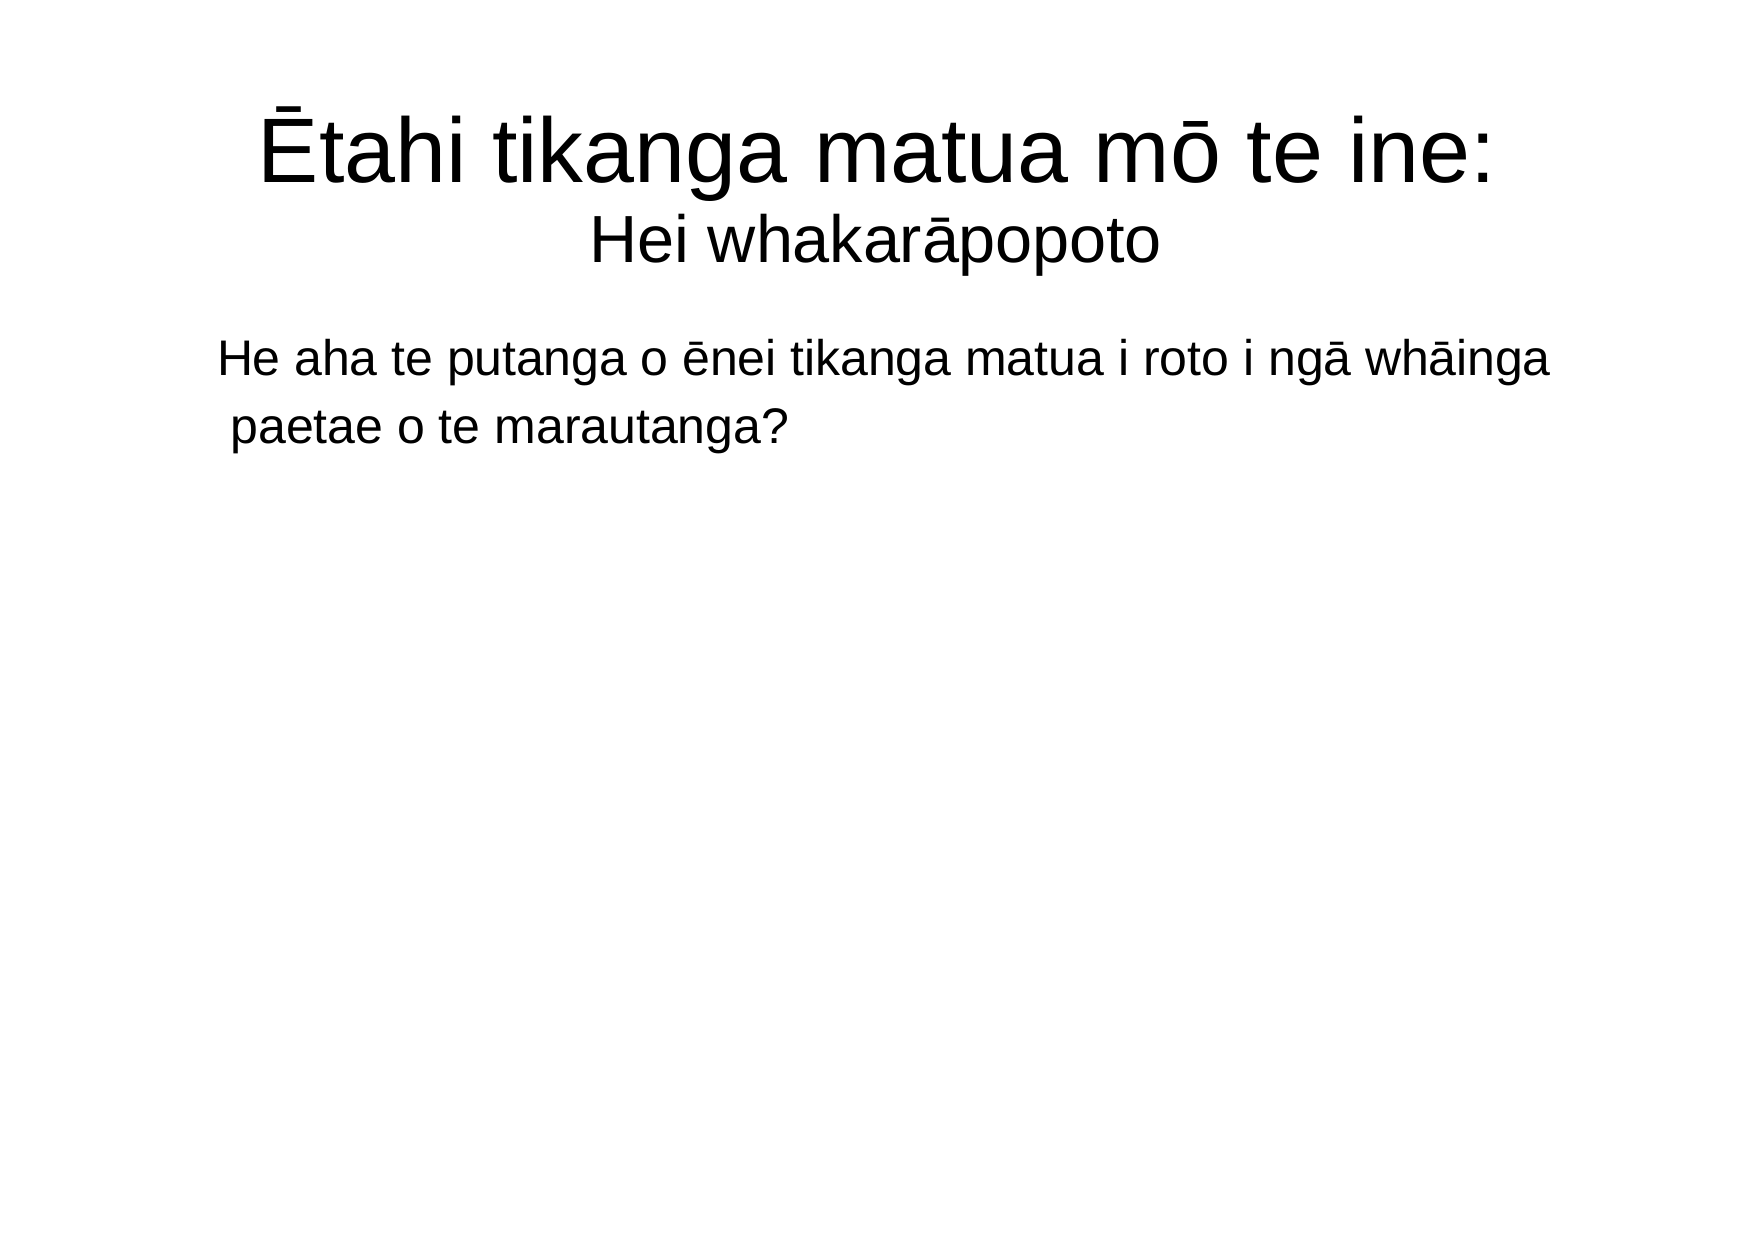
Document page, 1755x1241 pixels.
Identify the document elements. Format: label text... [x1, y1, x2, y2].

text_box Ētahi tikanga matua mō te ine: [255, 89, 1499, 194]
text_box Hei whakarāpopoto He aha te putanga o ēnei tikanga matua i roto i ngā whāinga paetae o te marautanga? [215, 194, 1556, 454]
